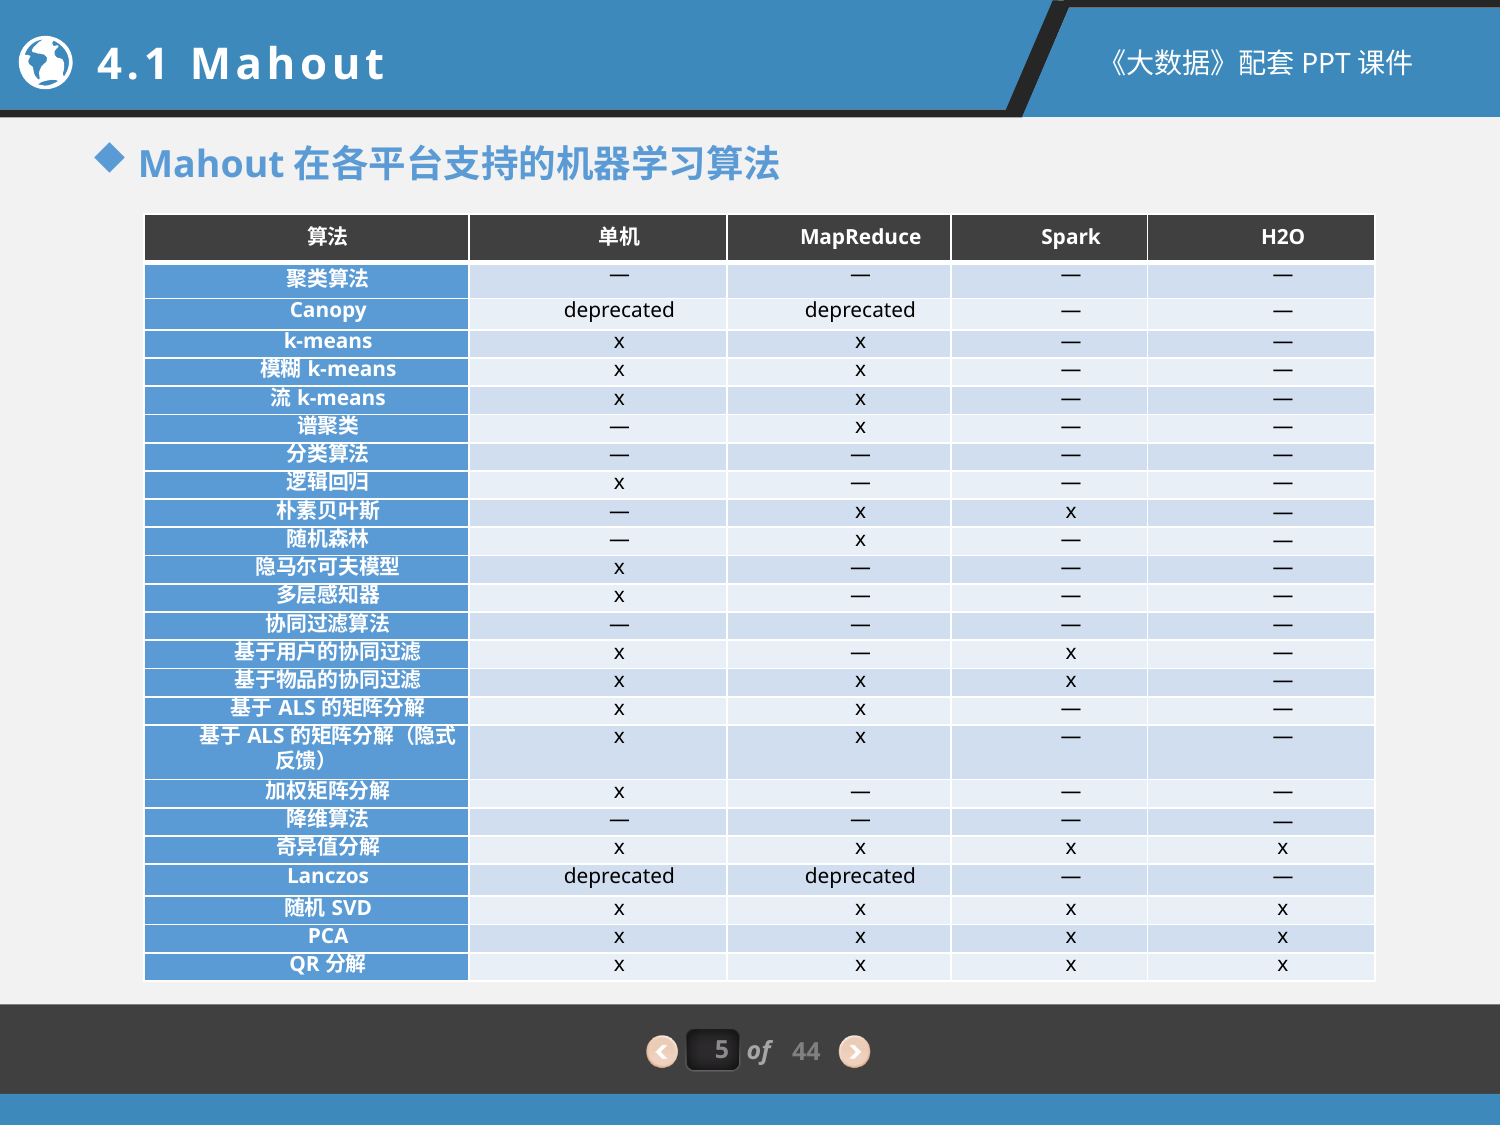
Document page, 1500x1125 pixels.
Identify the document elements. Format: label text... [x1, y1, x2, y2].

table_cell Lanczos [145, 865, 468, 895]
table_cell — [728, 265, 950, 298]
table_cell — [1148, 528, 1374, 555]
table_cell x [470, 669, 726, 696]
table_cell — [952, 444, 1147, 470]
table_cell — [1148, 500, 1374, 526]
table_cell — [1148, 726, 1374, 779]
text_box 5 [394, 1020, 745, 1081]
table_cell — [952, 359, 1147, 385]
table_cell 基于ALS的矩阵分解 [145, 698, 468, 724]
table_cell — [952, 528, 1147, 555]
table_cell QR分解 [145, 954, 468, 980]
table_cell 基于物品的协同过滤 [145, 669, 468, 696]
table_cell — [728, 641, 950, 668]
table_cell — [470, 528, 726, 555]
text_box of [745, 1027, 786, 1072]
table_cell k-means [145, 331, 468, 357]
table_cell x [952, 897, 1147, 924]
table_cell 基于ALS的矩阵分解（隐式反馈） [145, 726, 468, 779]
table_cell x [728, 897, 950, 924]
table_cell x [470, 472, 726, 498]
table_cell — [1148, 669, 1374, 696]
table_cell x [470, 954, 726, 980]
table_cell — [1148, 585, 1374, 611]
table_cell x [470, 837, 726, 863]
table_cell 朴素贝叶斯 [145, 500, 468, 526]
table_cell x [728, 331, 950, 357]
table_cell — [952, 265, 1147, 298]
table_cell — [952, 387, 1147, 414]
table_cell — [1148, 444, 1374, 470]
table_cell — [952, 726, 1147, 779]
table_cell — [952, 585, 1147, 611]
table_cell — [1148, 415, 1374, 442]
table_cell — [470, 613, 726, 639]
table_cell — [1148, 331, 1374, 357]
table_cell x [952, 500, 1147, 526]
table_cell x [728, 954, 950, 980]
table_cell x [470, 556, 726, 583]
table_cell deprecated [470, 299, 726, 329]
table_cell 多层感知器 [145, 585, 468, 611]
table_cell — [1148, 780, 1374, 807]
table_cell — [728, 613, 950, 639]
table_header Spark [952, 215, 1147, 260]
table_cell — [1148, 613, 1374, 639]
table_cell Canopy [145, 299, 468, 329]
text_box 44 [777, 1028, 836, 1073]
table_cell — [1148, 387, 1374, 414]
table_cell — [1148, 472, 1374, 498]
table_cell — [952, 865, 1147, 895]
table_cell x [1148, 897, 1374, 924]
table_cell 隐马尔可夫模型 [145, 556, 468, 583]
table_cell 模糊k-means [145, 359, 468, 385]
table_cell x [952, 641, 1147, 668]
table_cell — [728, 472, 950, 498]
table_cell — [728, 585, 950, 611]
table_cell x [728, 726, 950, 779]
picture [837, 1033, 872, 1069]
table_cell x [470, 897, 726, 924]
table_cell — [1148, 809, 1374, 835]
table_cell — [952, 809, 1147, 835]
text_box [0, 1093, 1500, 1125]
table_cell 基于用户的协同过滤 [145, 641, 468, 668]
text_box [0, 0, 1500, 118]
table_cell x [728, 669, 950, 696]
table_cell x [470, 359, 726, 385]
table_cell x [470, 331, 726, 357]
table_cell deprecated [728, 865, 950, 895]
table_cell x [728, 837, 950, 863]
table_cell x [952, 954, 1147, 980]
table_cell 聚类算法 [145, 265, 468, 298]
table_cell — [470, 500, 726, 526]
table_header MapReduce [728, 215, 950, 260]
table_cell x [728, 925, 950, 952]
picture [683, 1025, 744, 1076]
table_cell — [1148, 265, 1374, 298]
table_cell 加权矩阵分解 [145, 780, 468, 807]
table_cell — [952, 299, 1147, 329]
table_cell — [728, 444, 950, 470]
table_cell 随机森林 [145, 528, 468, 555]
table_cell 协同过滤算法 [145, 613, 468, 639]
table_cell 流k-means [145, 387, 468, 414]
table_cell x [470, 585, 726, 611]
table_cell deprecated [728, 299, 950, 329]
table_cell x [470, 641, 726, 668]
table_cell x [470, 387, 726, 414]
text_box [0, 1003, 1500, 1093]
table_cell — [728, 809, 950, 835]
table_cell — [952, 780, 1147, 807]
picture [644, 1033, 679, 1069]
table_cell — [1148, 359, 1374, 385]
table_cell 奇异值分解 [145, 837, 468, 863]
table_cell 降维算法 [145, 809, 468, 835]
table_cell 逻辑回归 [145, 472, 468, 498]
table_cell x [728, 359, 950, 385]
table_cell — [1148, 641, 1374, 668]
table_cell — [728, 556, 950, 583]
table_cell — [470, 265, 726, 298]
table_cell — [1148, 698, 1374, 724]
table_cell — [952, 556, 1147, 583]
table_cell — [470, 444, 726, 470]
table_cell — [952, 472, 1147, 498]
table_cell 随机SVD [145, 897, 468, 924]
table_cell — [1148, 556, 1374, 583]
table_cell x [1148, 954, 1374, 980]
table_cell — [1148, 865, 1374, 895]
table_cell x [470, 925, 726, 952]
table_cell — [952, 698, 1147, 724]
table_cell x [728, 387, 950, 414]
table_cell x [728, 698, 950, 724]
table_cell x [470, 698, 726, 724]
table_cell — [952, 415, 1147, 442]
table_cell x [470, 726, 726, 779]
table_cell x [728, 528, 950, 555]
table_cell x [952, 669, 1147, 696]
table_cell x [952, 925, 1147, 952]
table_cell 谱聚类 [145, 415, 468, 442]
table_cell x [952, 837, 1147, 863]
table_cell — [952, 613, 1147, 639]
table_header 算法 [145, 215, 468, 260]
table_cell x [1148, 837, 1374, 863]
table_cell deprecated [470, 865, 726, 895]
table_cell x [1148, 925, 1374, 952]
table_cell x [728, 415, 950, 442]
table_cell — [952, 331, 1147, 357]
table_cell 分类算法 [145, 444, 468, 470]
table_cell — [1148, 299, 1374, 329]
table_cell x [470, 780, 726, 807]
text_box Mahout在各平台支持的机器学习算法 [76, 132, 797, 193]
table_header H2O [1148, 215, 1374, 260]
table_cell x [728, 500, 950, 526]
table_cell — [470, 809, 726, 835]
table_cell — [728, 780, 950, 807]
table_header 单机 [470, 215, 726, 260]
table_cell PCA [145, 925, 468, 952]
table_cell — [470, 415, 726, 442]
